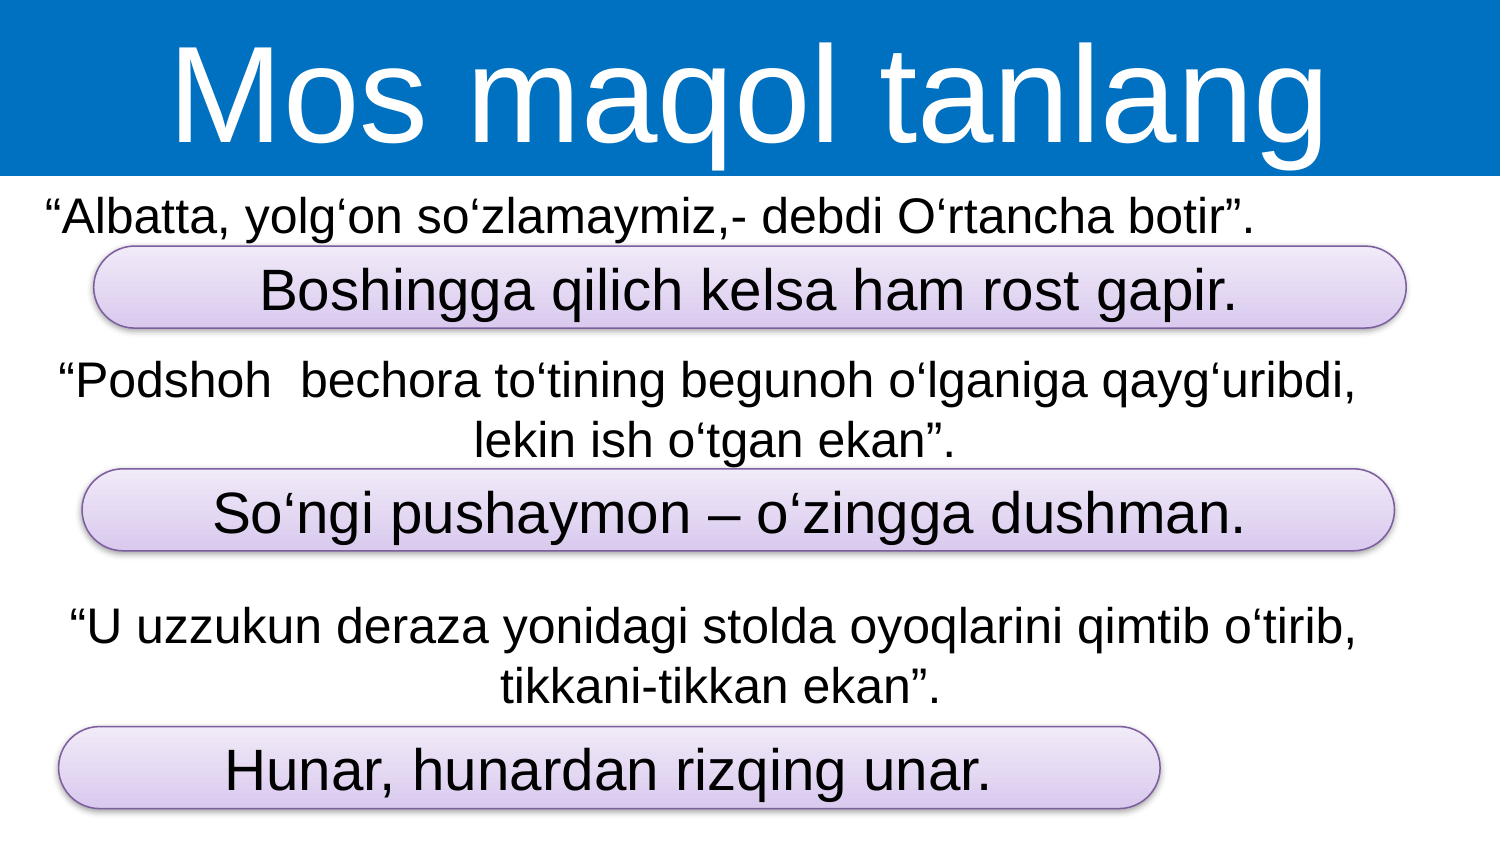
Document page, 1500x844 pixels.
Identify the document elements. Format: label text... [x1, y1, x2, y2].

text_box “Albatta, yolg‘on so‘zlamaymiz,- debdi O‘rtancha botir”. [30, 175, 1272, 251]
text_box “Podshoh bechora to‘tining begunoh o‘lganiga qayg‘uribdi, lekin ish o‘tgan ekan”. [43, 339, 1373, 475]
text_box “U uzzukun deraza yonidagi stolda oyoqlarini qimtib o‘tirib, tikkani-tikkan ekan”. [54, 585, 1373, 721]
title Mos maqol tanlang [0, 0, 1500, 176]
text_box Hunar, hunardan rizqing unar. [57, 725, 1161, 810]
text_box Boshingga qilich kelsa ham rost gapir. [92, 245, 1407, 329]
text_box So‘ngi pushaymon – o‘zingga dushman. [81, 468, 1396, 552]
